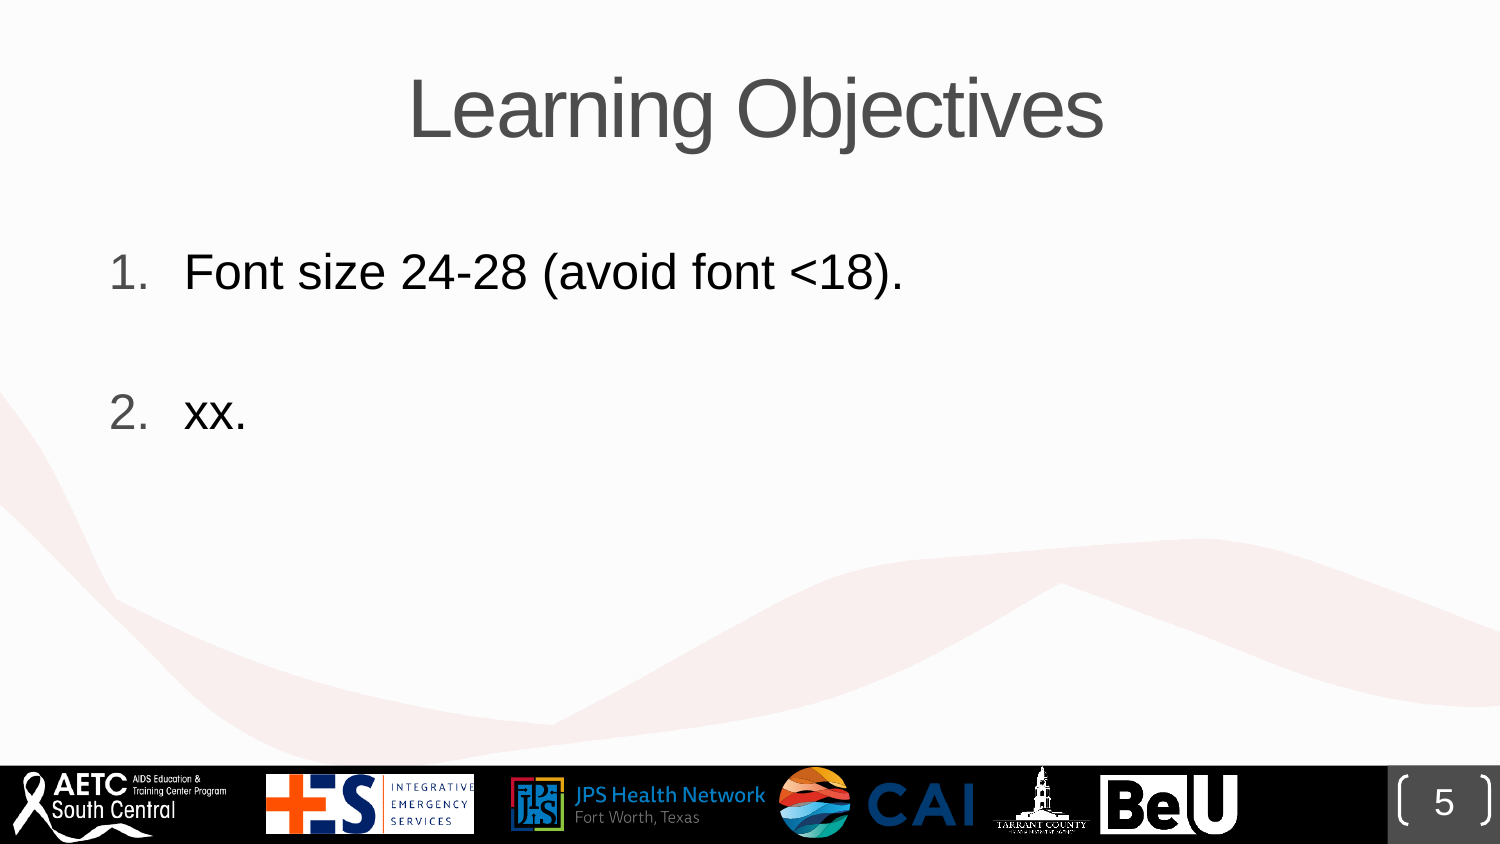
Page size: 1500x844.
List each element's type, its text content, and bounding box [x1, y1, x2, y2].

picture [12, 770, 227, 844]
title Learning Objectives [75, 33, 1440, 175]
list Font size 24-28 (avoid font <18). xx. [75, 232, 1440, 735]
picture [510, 776, 766, 832]
picture [993, 754, 1256, 844]
picture [779, 767, 973, 838]
slide_number 5 [1397, 774, 1492, 827]
picture [266, 774, 474, 834]
